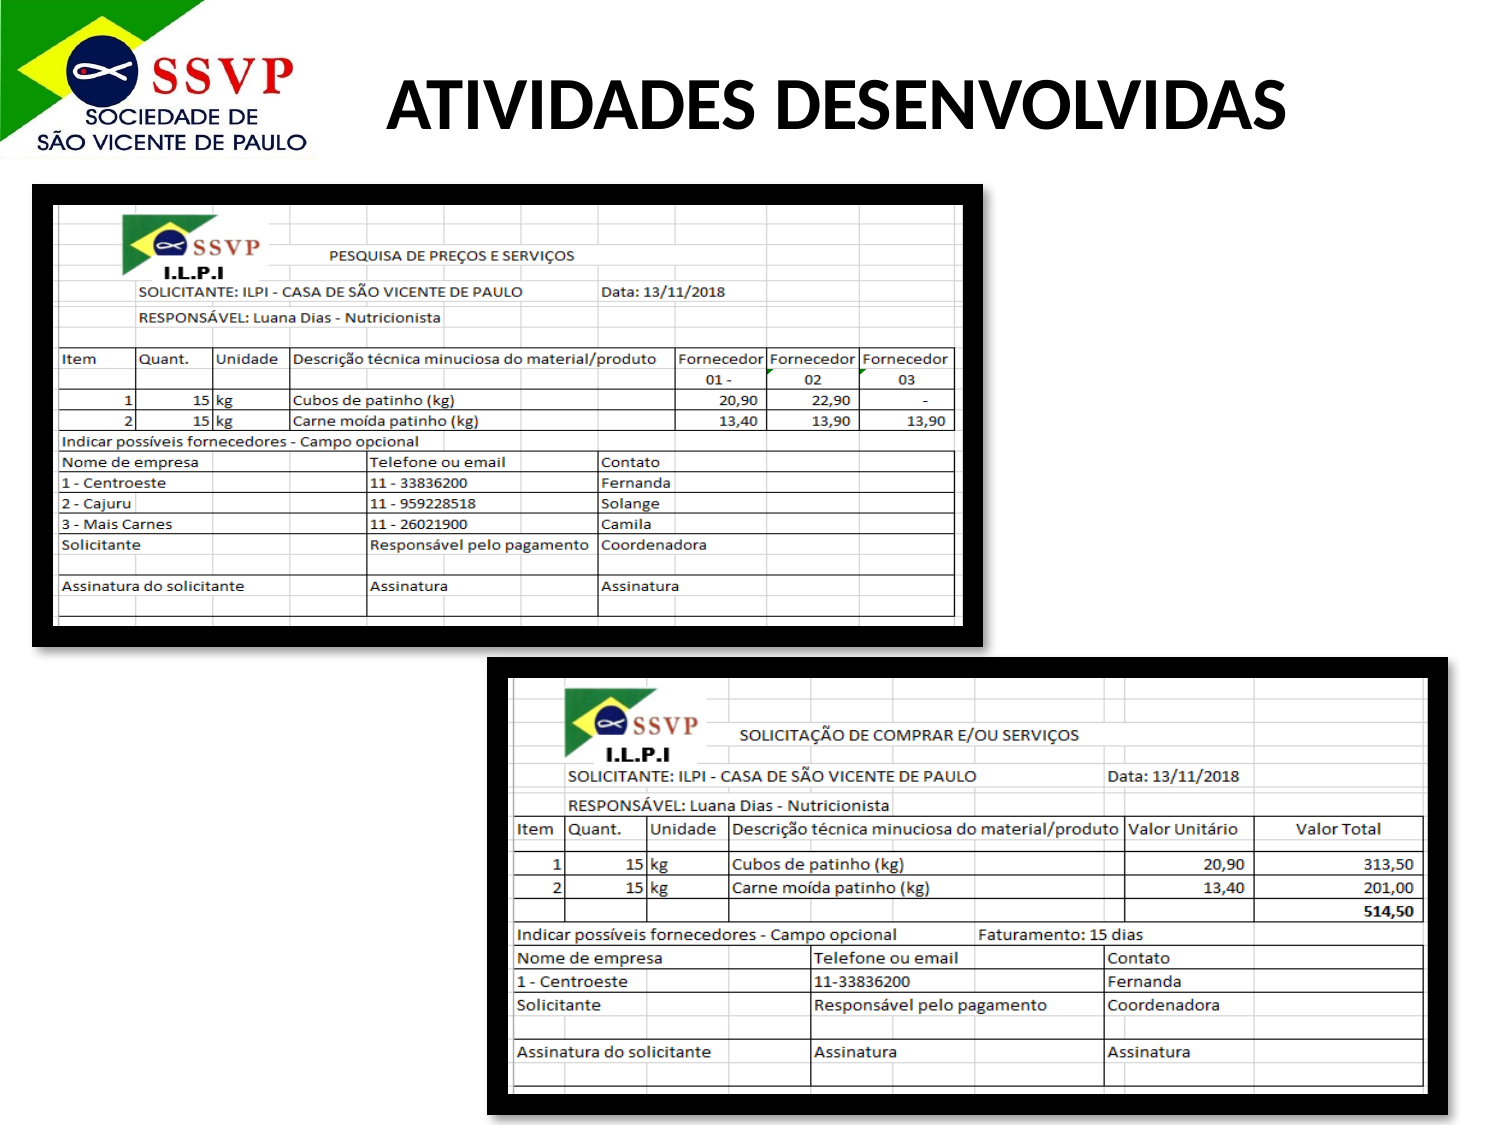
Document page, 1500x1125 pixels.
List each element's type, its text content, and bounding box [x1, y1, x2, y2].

picture [0, 0, 317, 159]
picture [52, 204, 963, 627]
text_box ATIVIDADES DESENVOLVIDAS [319, 46, 1383, 164]
picture [507, 677, 1428, 1095]
